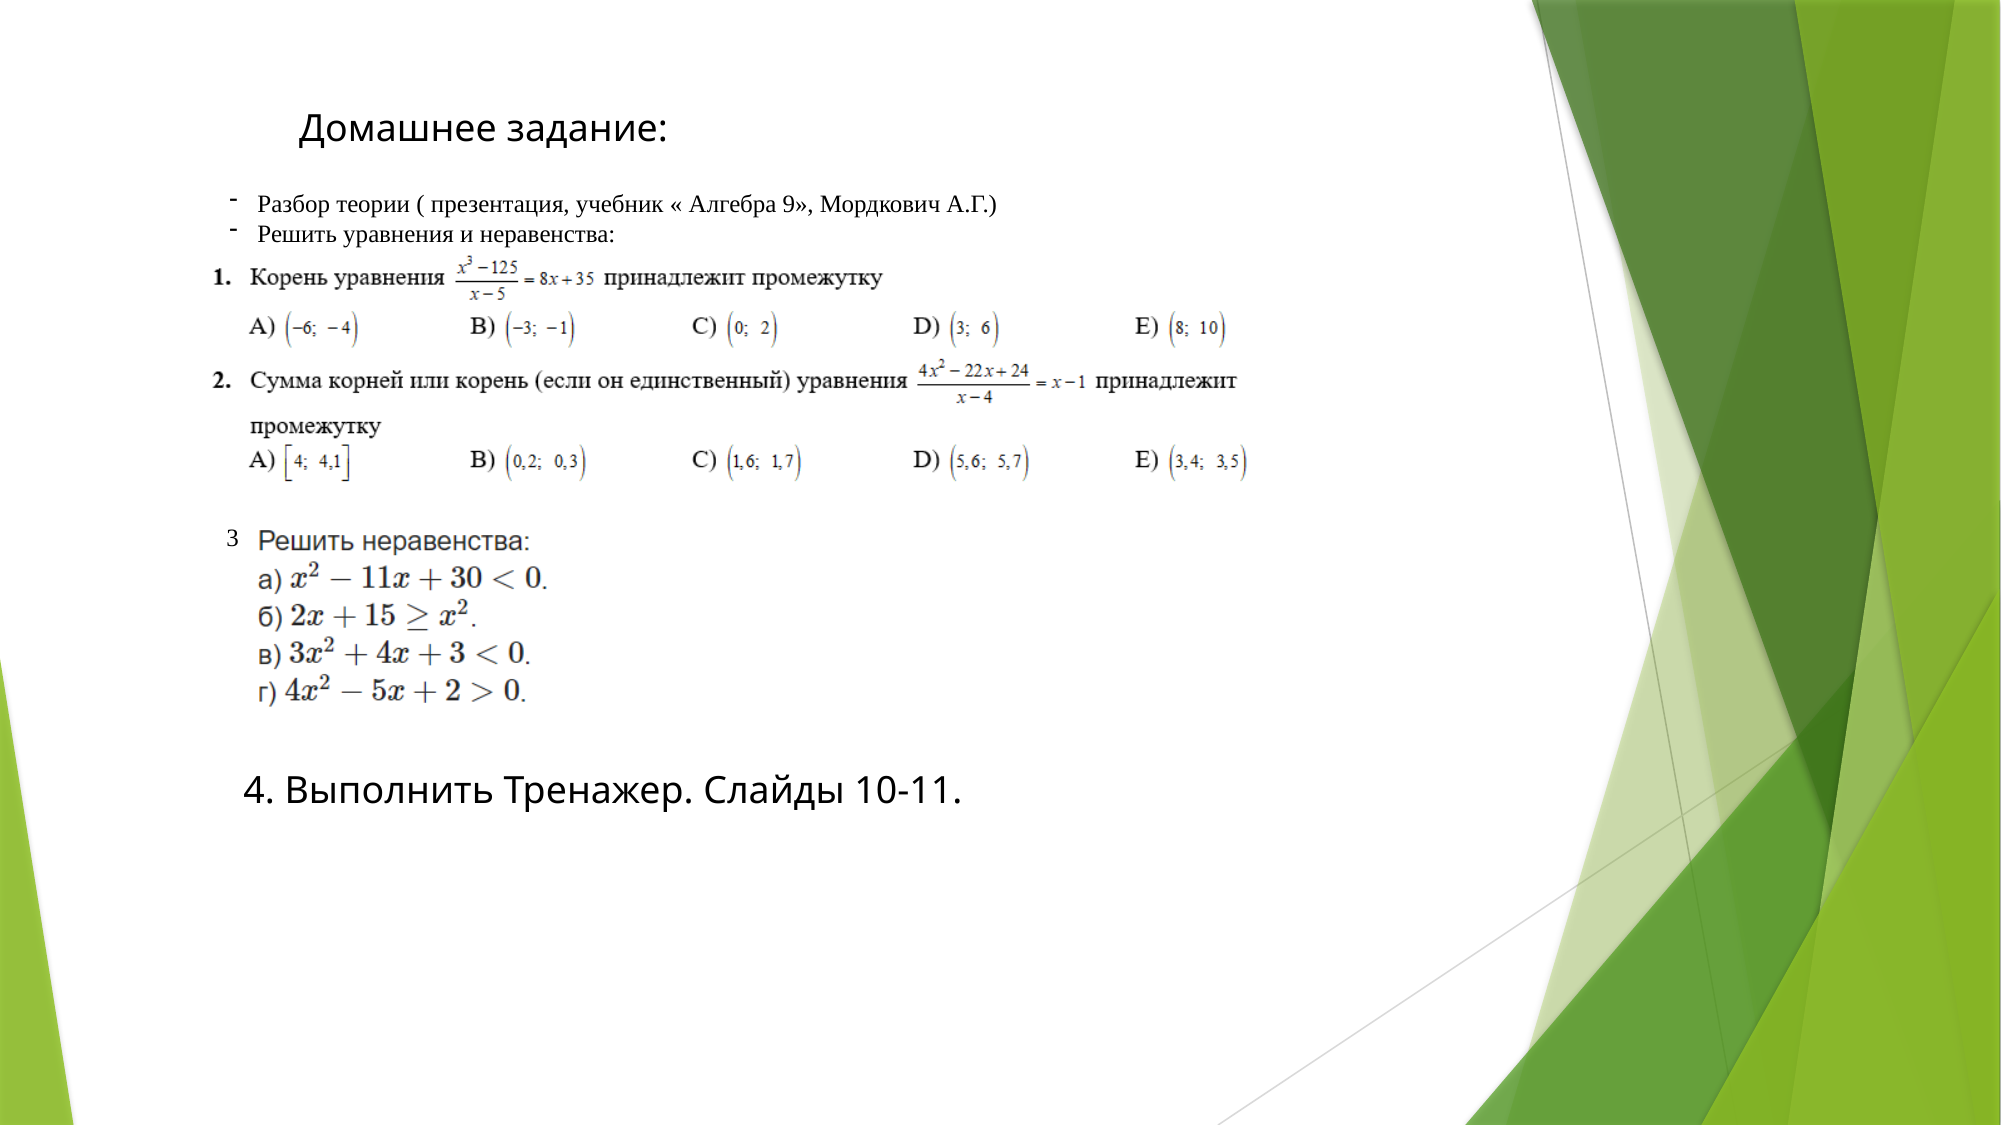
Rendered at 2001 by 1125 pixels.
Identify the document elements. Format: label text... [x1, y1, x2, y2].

text_box Домашнее задание: [284, 96, 684, 179]
text_box Разбор теории ( презентация, учебник « Алгебра 9», Мордкович А.Г.) Решить уравнения и неравенства: [214, 179, 1013, 241]
picture [238, 513, 560, 719]
text_box 3. [211, 514, 237, 559]
text_box 4. Выполнить Тренажер. Слайды 10-11. [228, 758, 978, 818]
picture [184, 242, 1283, 490]
